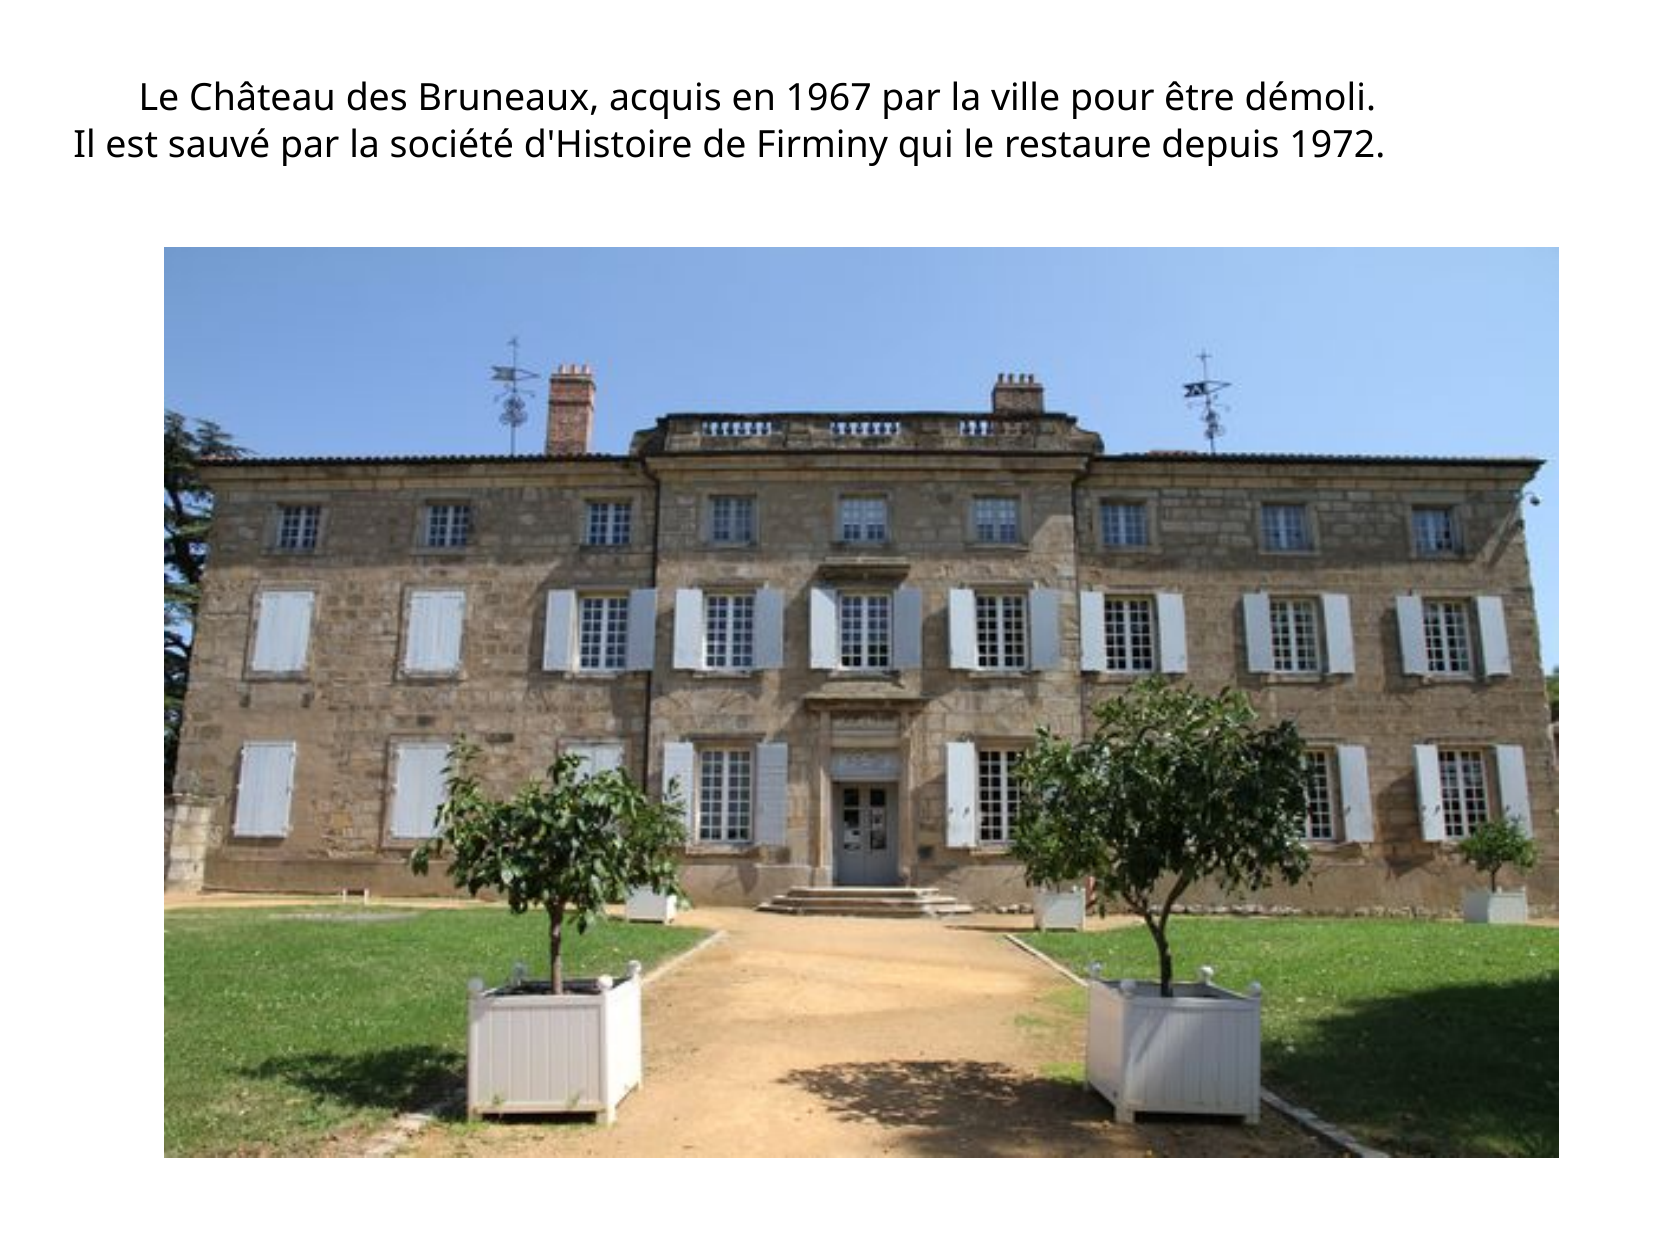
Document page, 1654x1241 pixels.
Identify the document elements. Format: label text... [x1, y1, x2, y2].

text_box Le Château des Bruneaux, acquis en 1967 par la ville pour être démoli. Il est sauvé par la société d'Histoire de Firminy qui le restaure depuis 1972. [0, 53, 1654, 194]
picture [164, 247, 1560, 1158]
